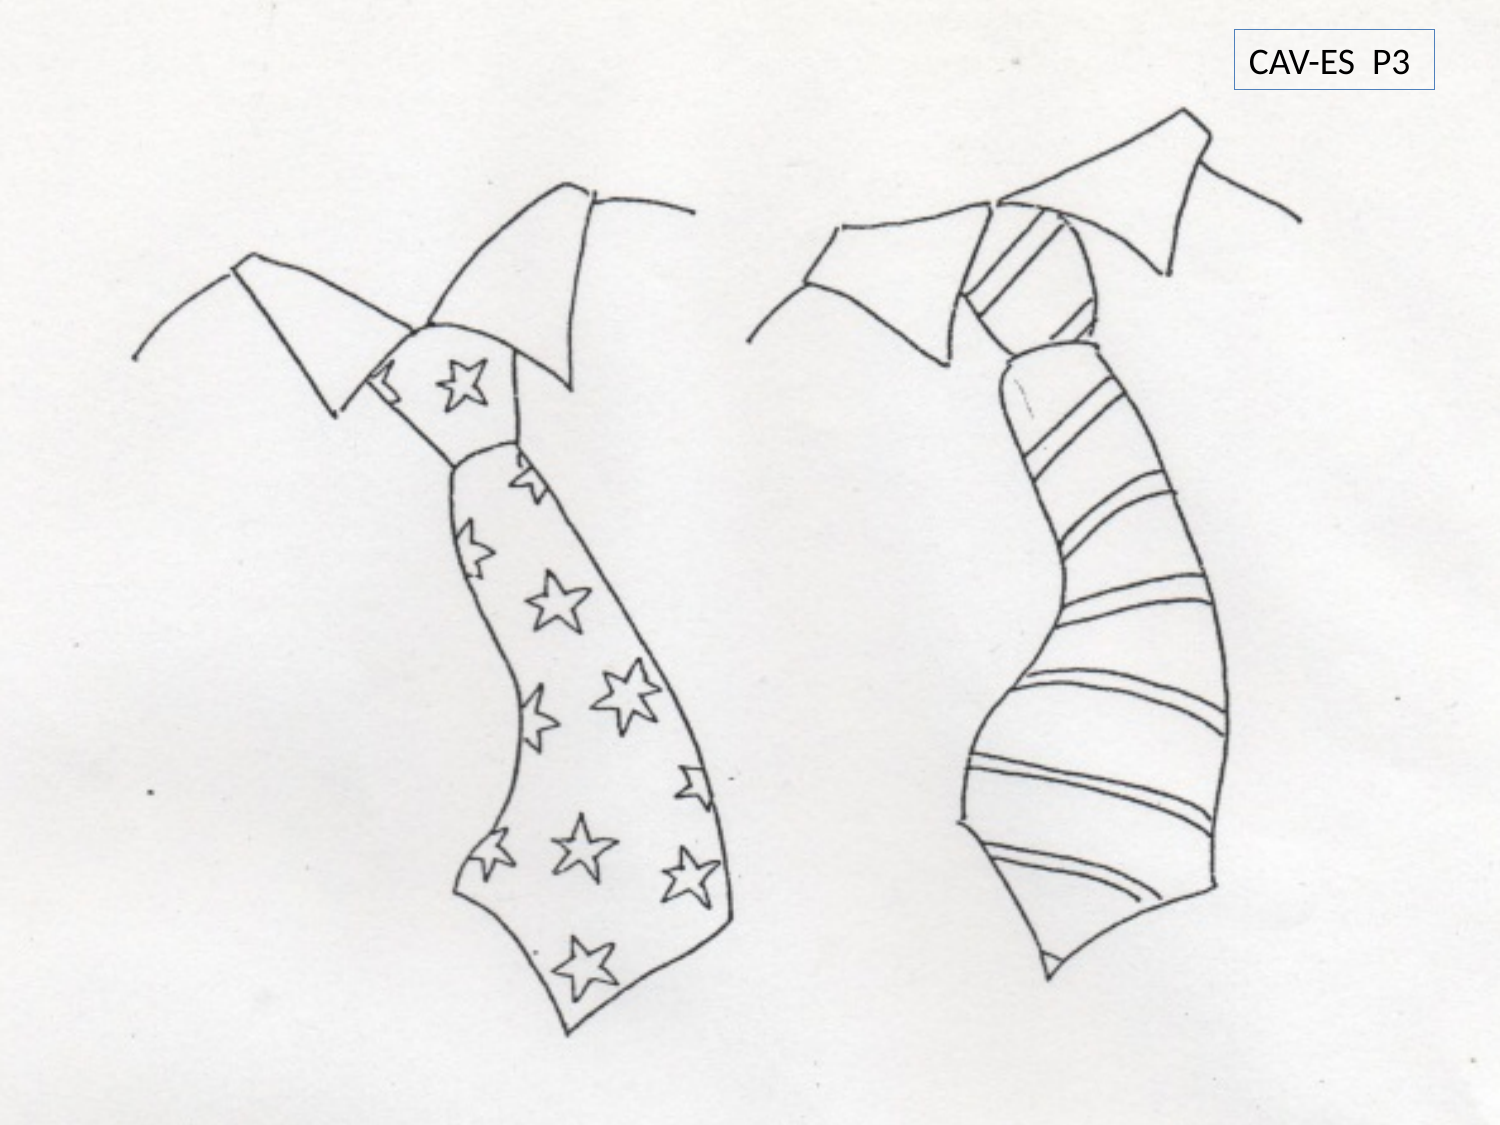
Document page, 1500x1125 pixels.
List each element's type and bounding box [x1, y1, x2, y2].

list [0, 0, 1500, 1125]
